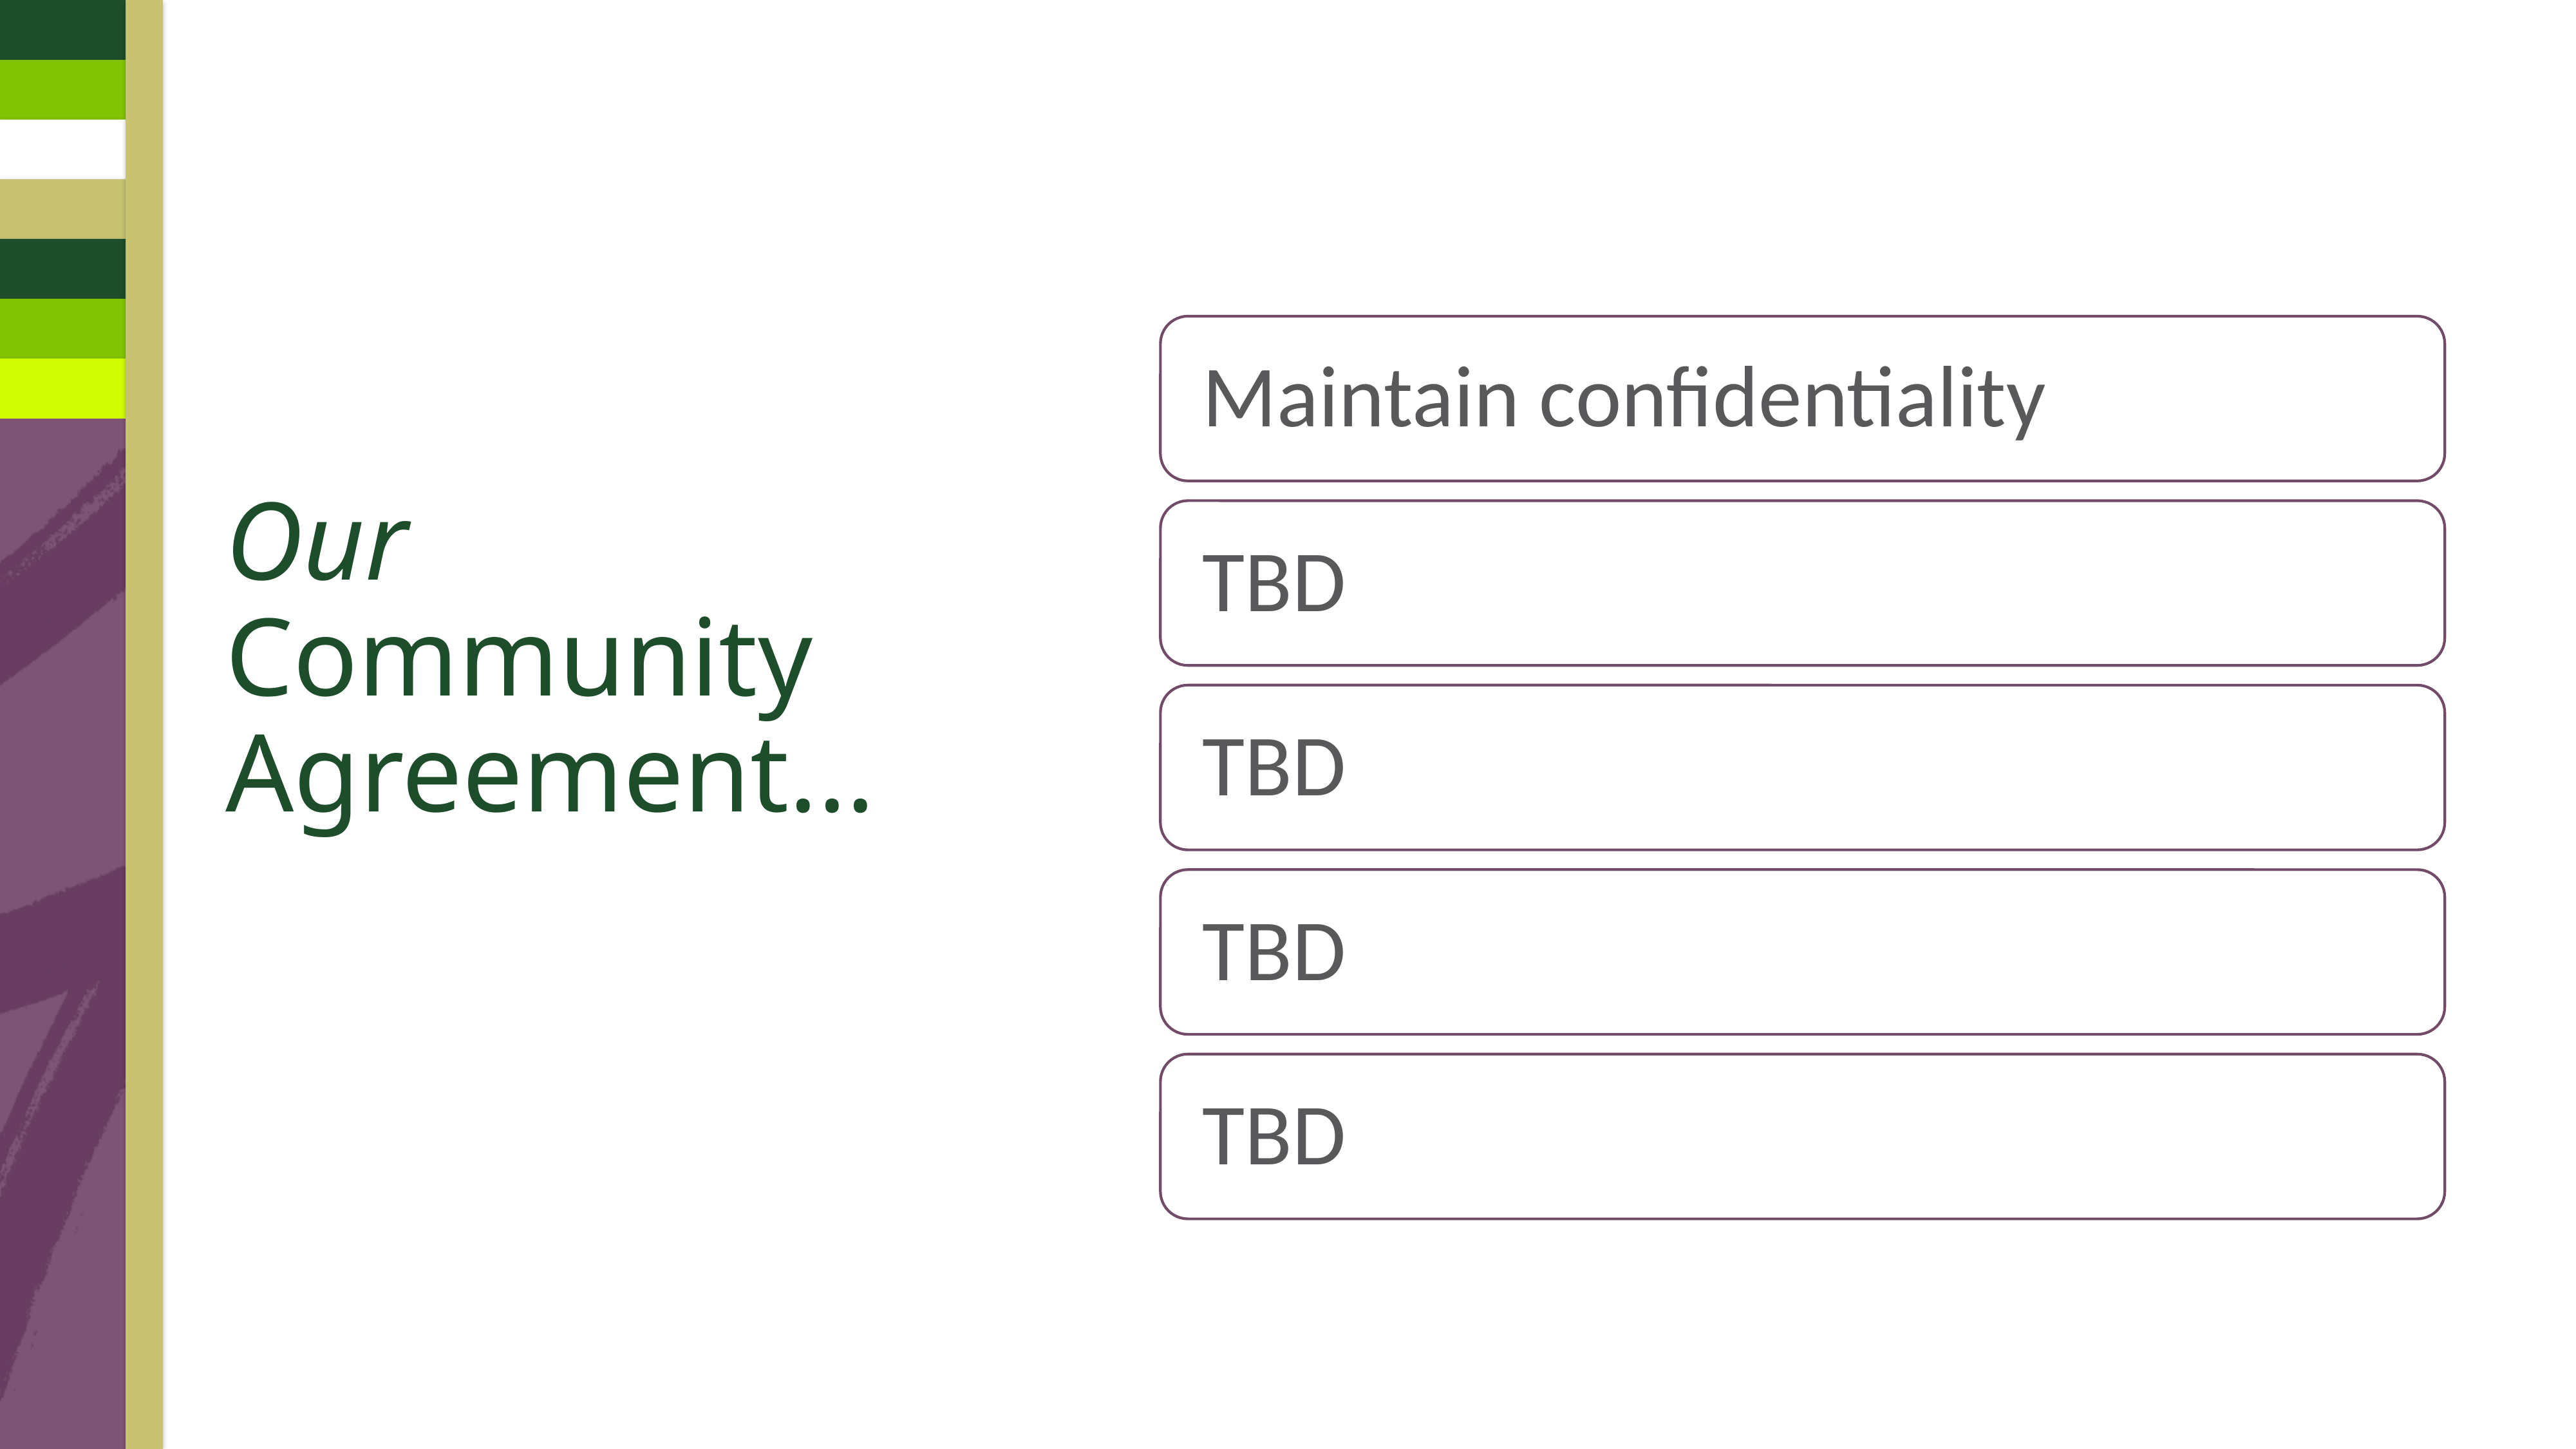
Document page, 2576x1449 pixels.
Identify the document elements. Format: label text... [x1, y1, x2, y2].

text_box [1160, 293, 2445, 1242]
title Our Community Agreement... [216, 477, 924, 1022]
picture [0, 419, 126, 1449]
